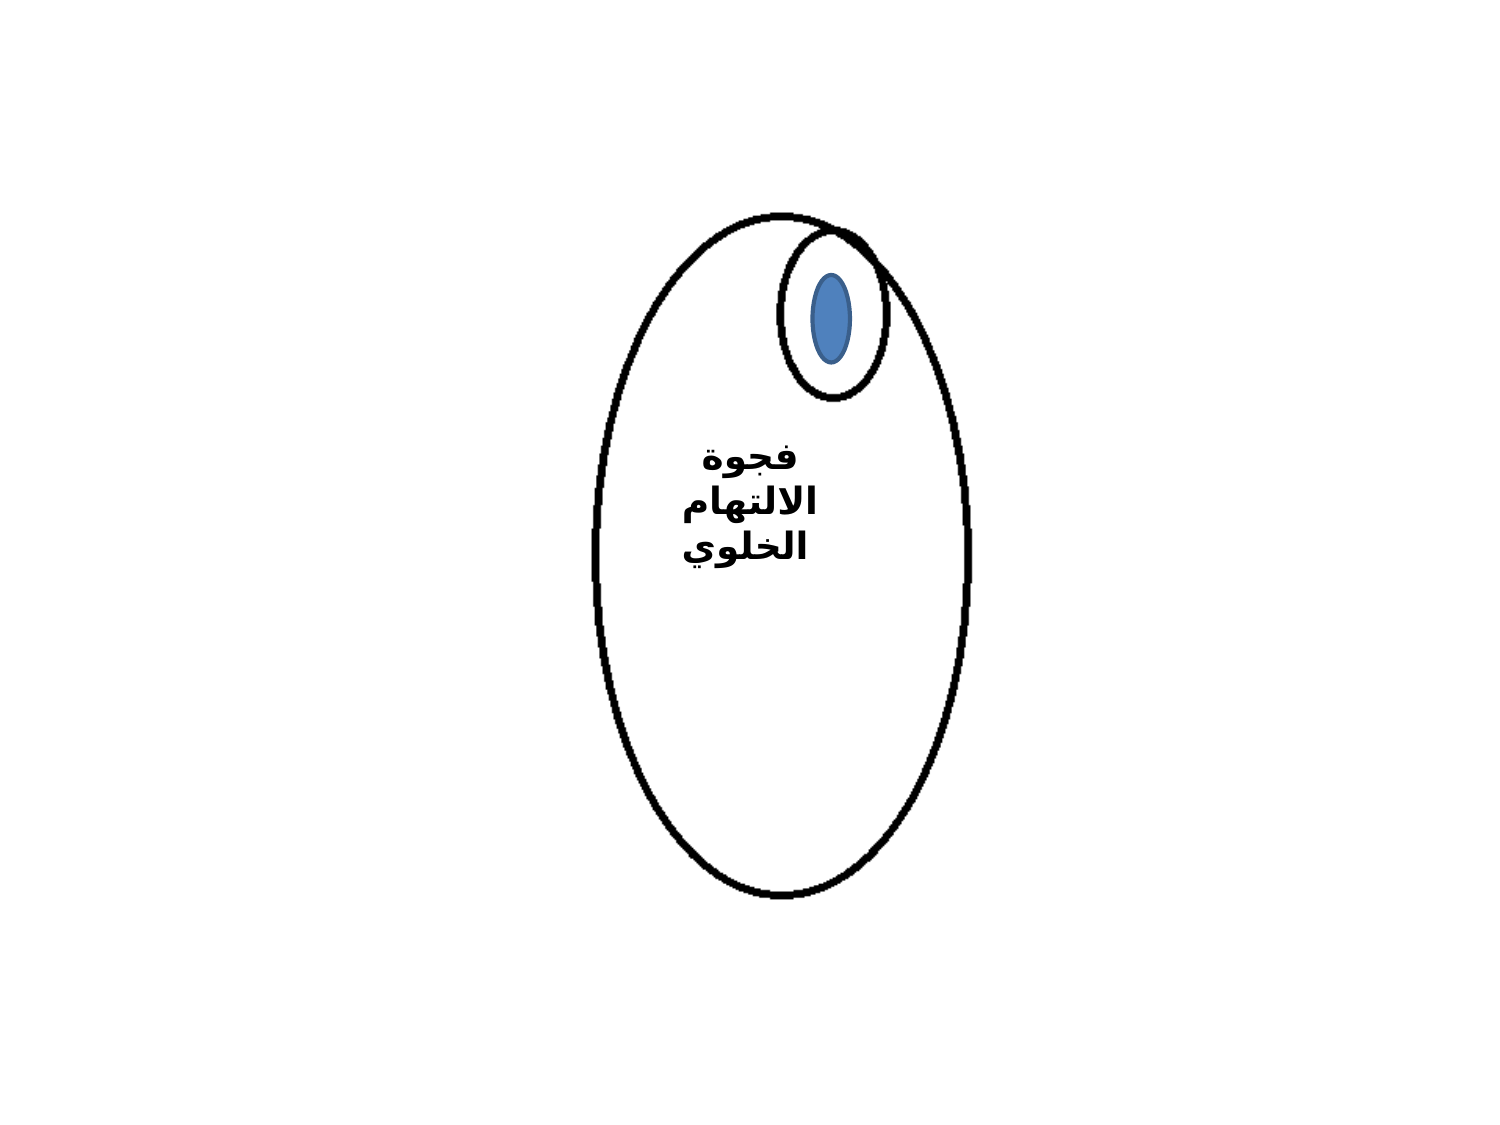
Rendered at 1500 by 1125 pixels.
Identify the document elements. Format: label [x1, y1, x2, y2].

picture [523, 180, 977, 945]
